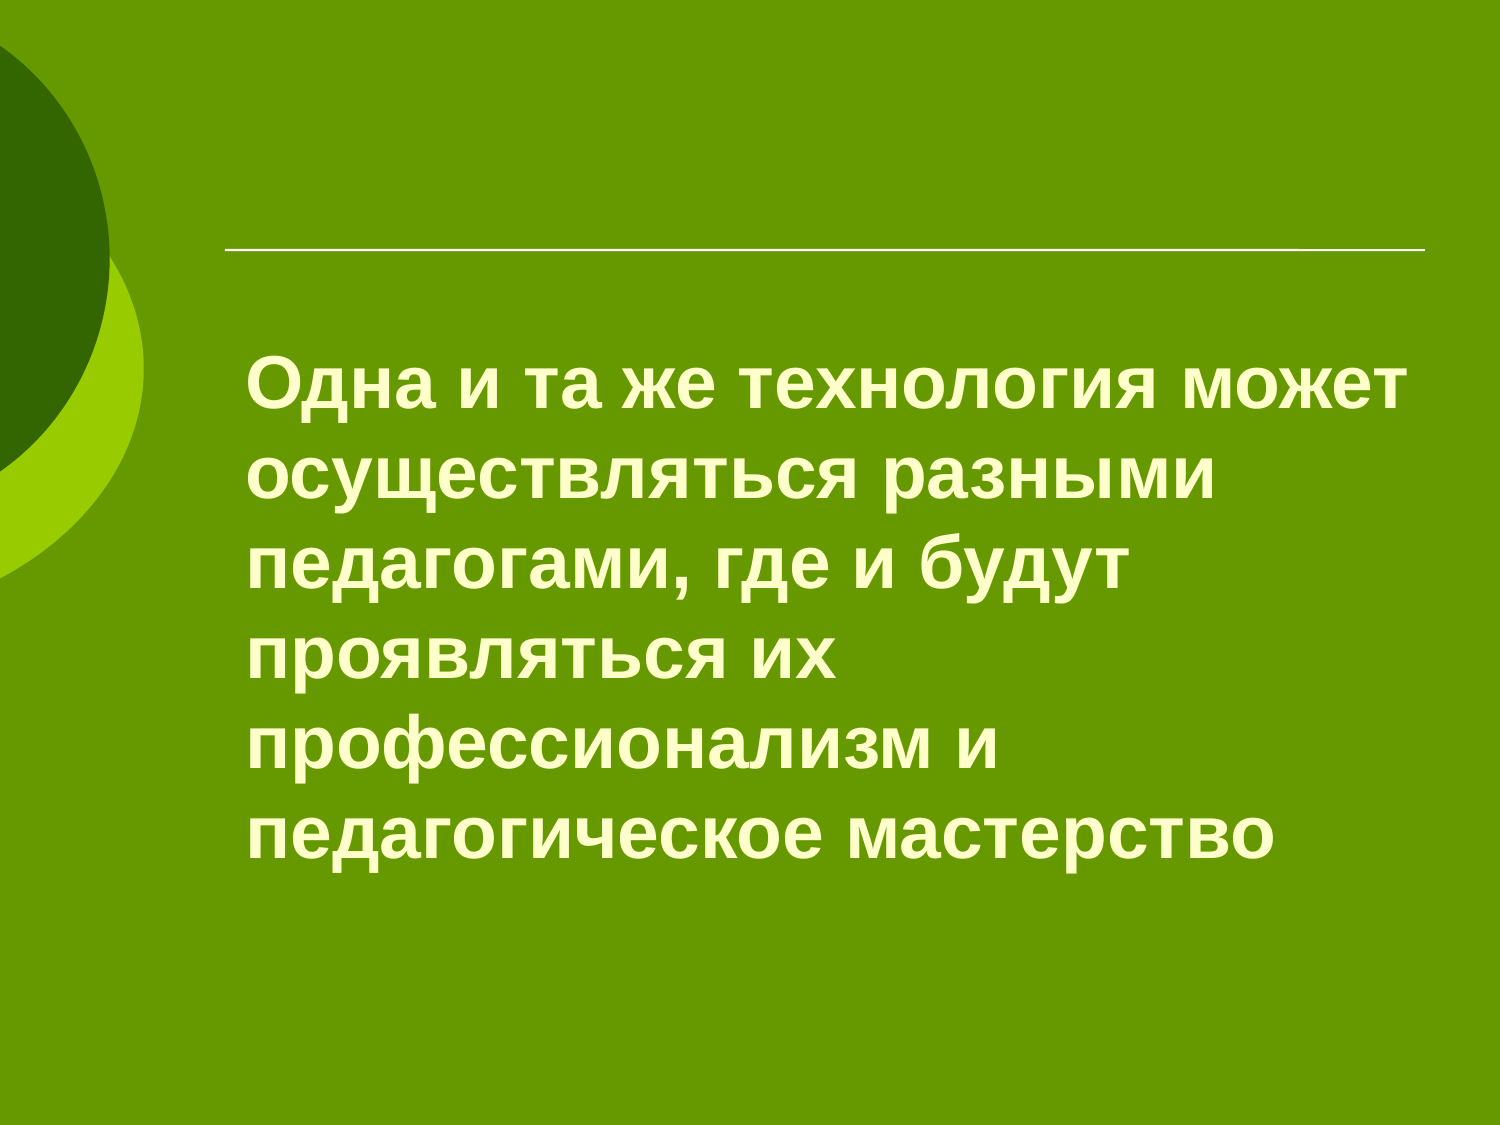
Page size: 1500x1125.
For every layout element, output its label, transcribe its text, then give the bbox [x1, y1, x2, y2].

title Одна и та же технология может осуществляться разными педагогами, где и будут проявляться их профессионализм и педагогическое мастерство [229, 278, 1436, 882]
